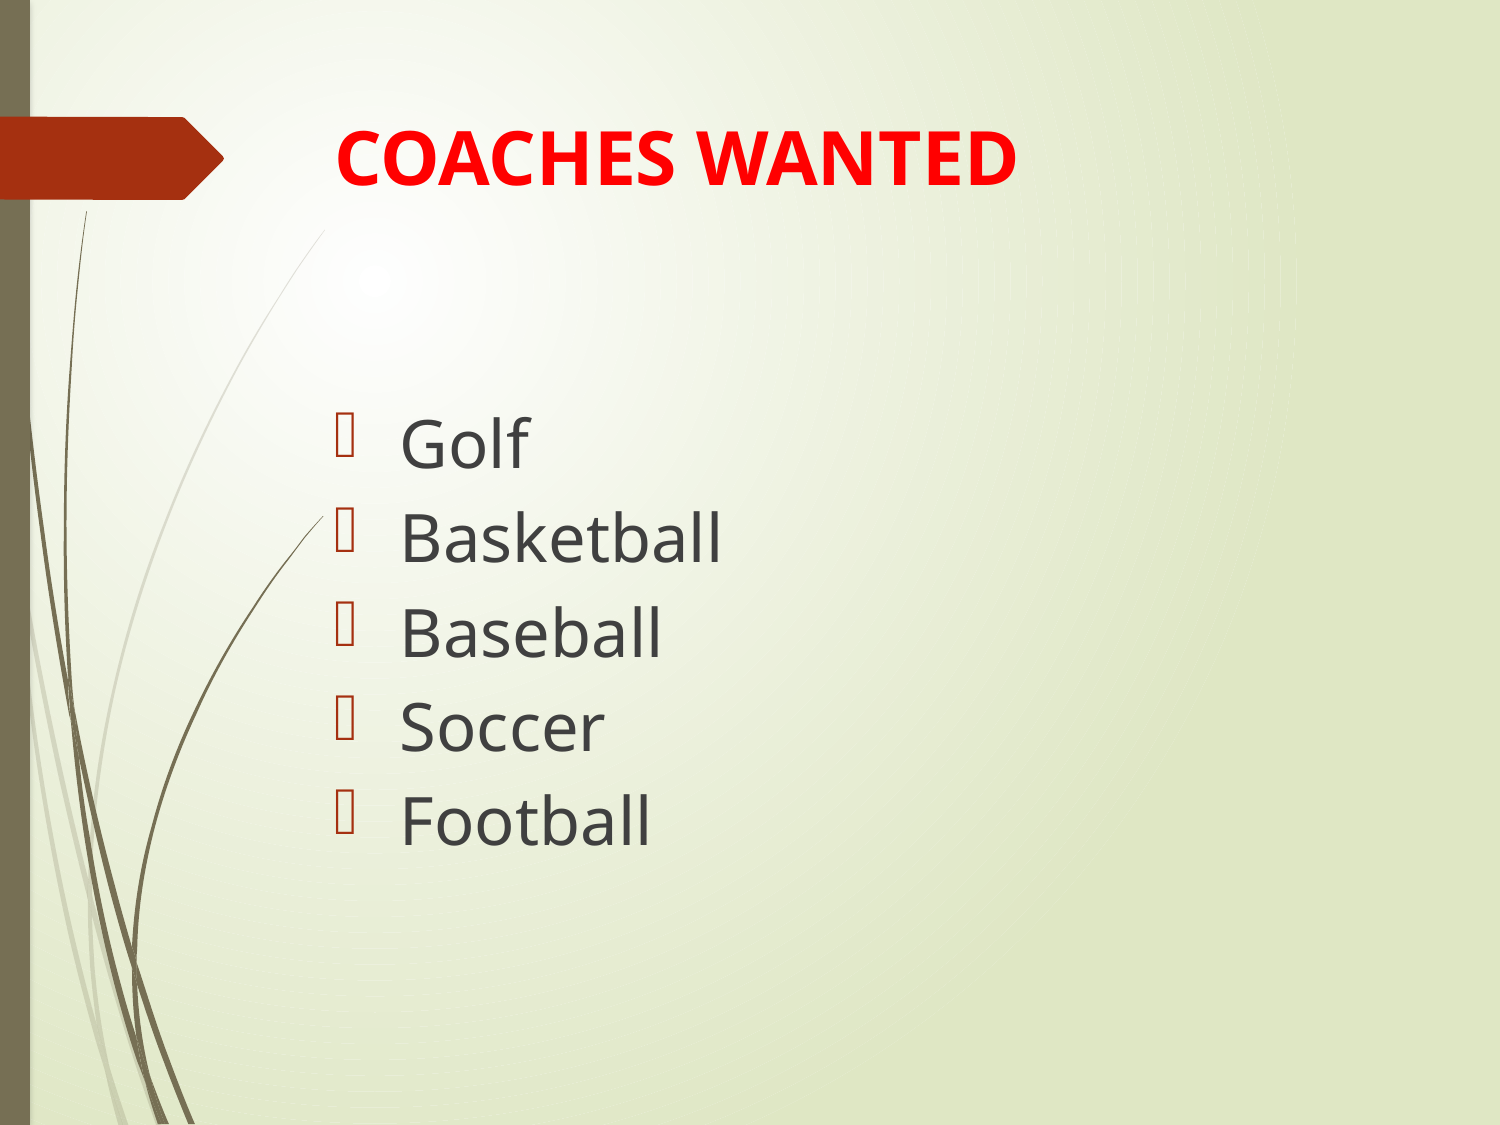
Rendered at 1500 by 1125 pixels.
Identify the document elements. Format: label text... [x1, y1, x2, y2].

list Golf Basketball Baseball Soccer Football [318, 350, 1400, 970]
title COACHES WANTED [319, 102, 1400, 313]
